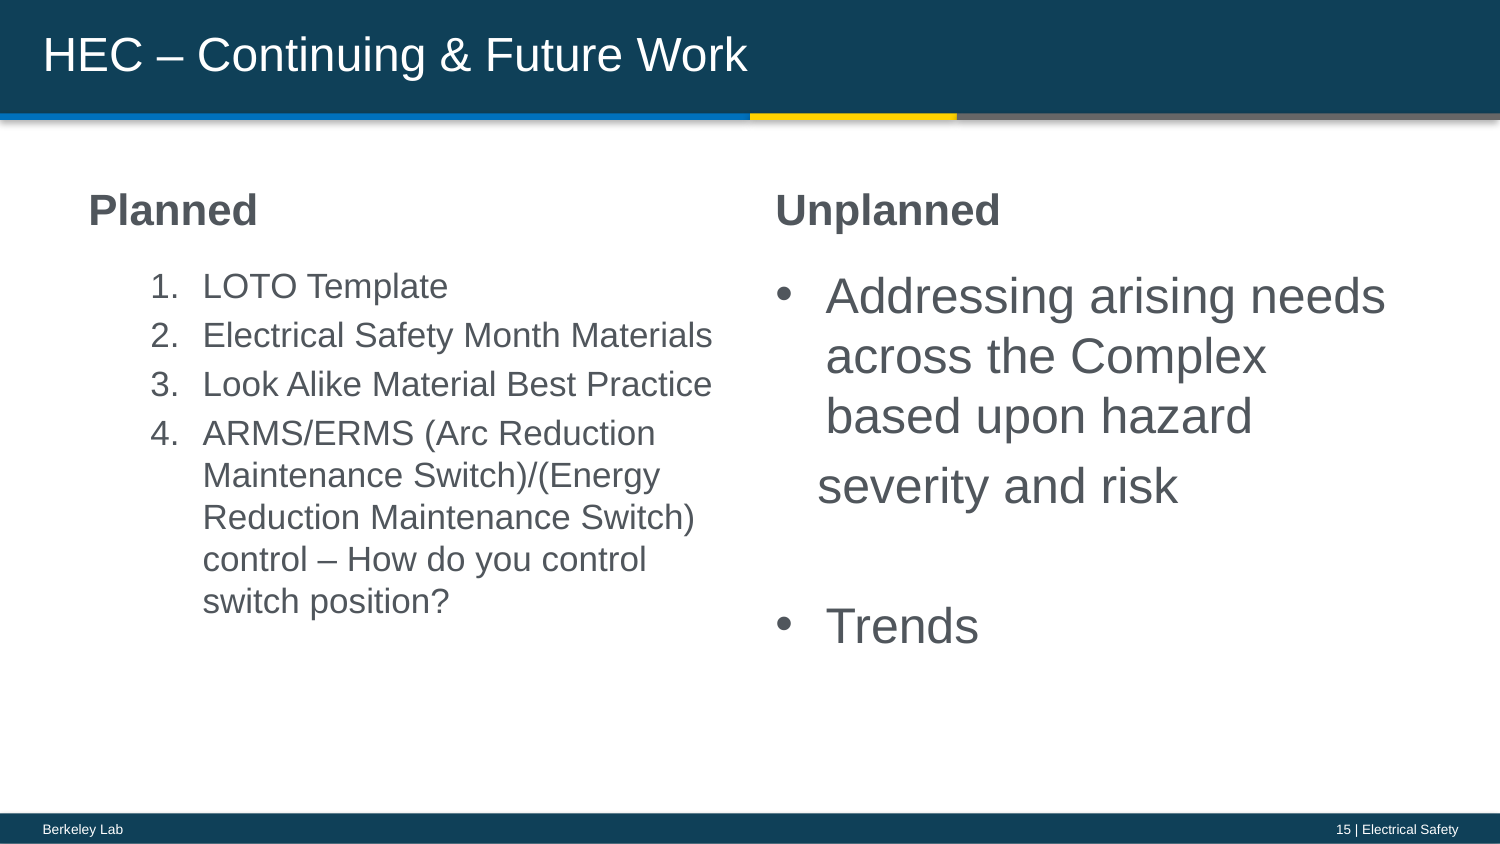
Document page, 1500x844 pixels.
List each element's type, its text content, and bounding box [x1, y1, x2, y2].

list LOTO Template Electrical Safety Month Materials Look Alike Material Best Practice ARMS/ERMS (Arc Reduction Maintenance Switch)/(Energy Reduction Maintenance Switch) control – How do you control switch position? [75, 256, 738, 796]
list Addressing arising needs across the Complex based upon hazard severity and risk Trends [761, 256, 1425, 796]
list Planned [75, 162, 738, 241]
list Unplanned [761, 162, 1425, 241]
title HEC – Continuing & Future Work [29, 0, 1282, 111]
